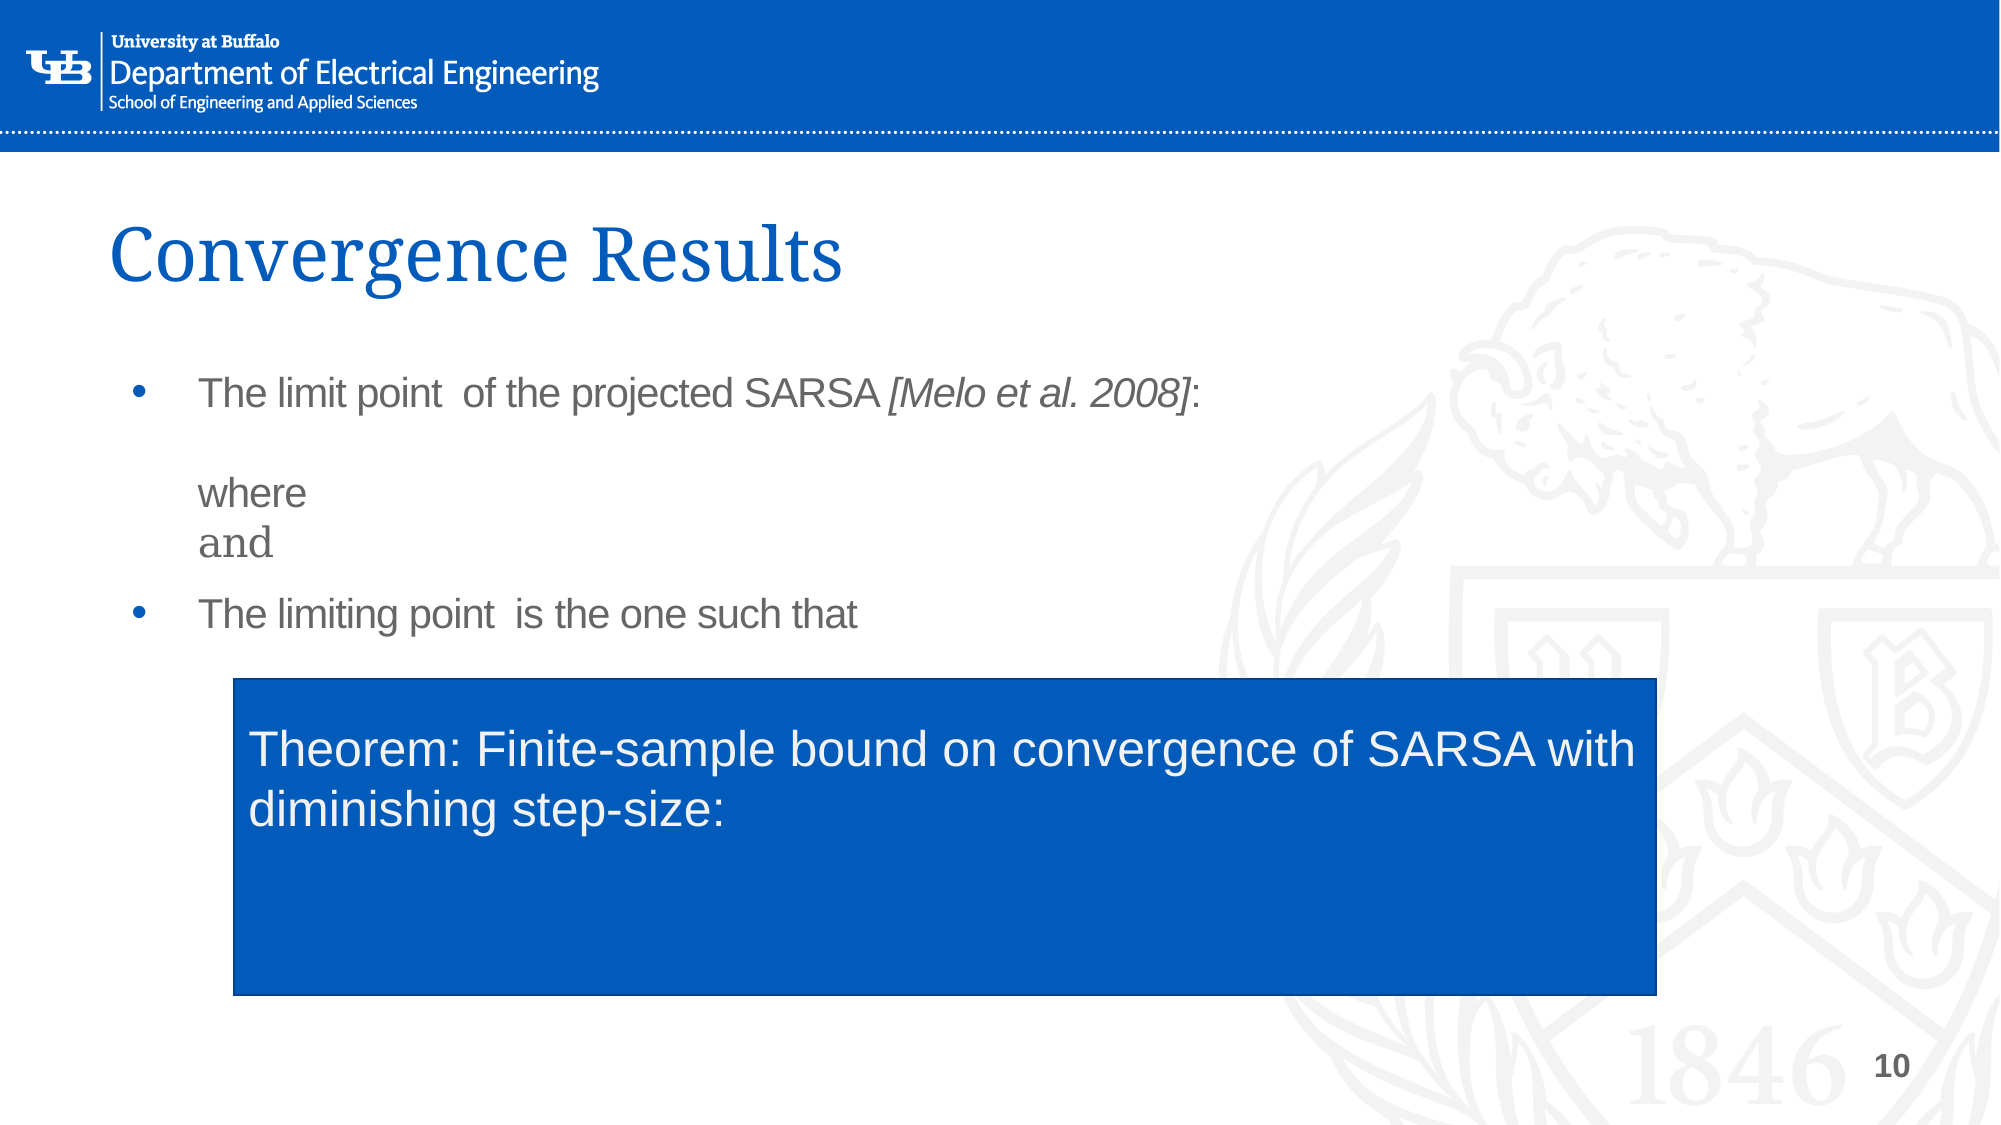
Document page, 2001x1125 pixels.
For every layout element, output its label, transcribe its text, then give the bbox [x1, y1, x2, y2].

title Convergence Results [93, 216, 1819, 335]
picture [0, 0, 2000, 1125]
